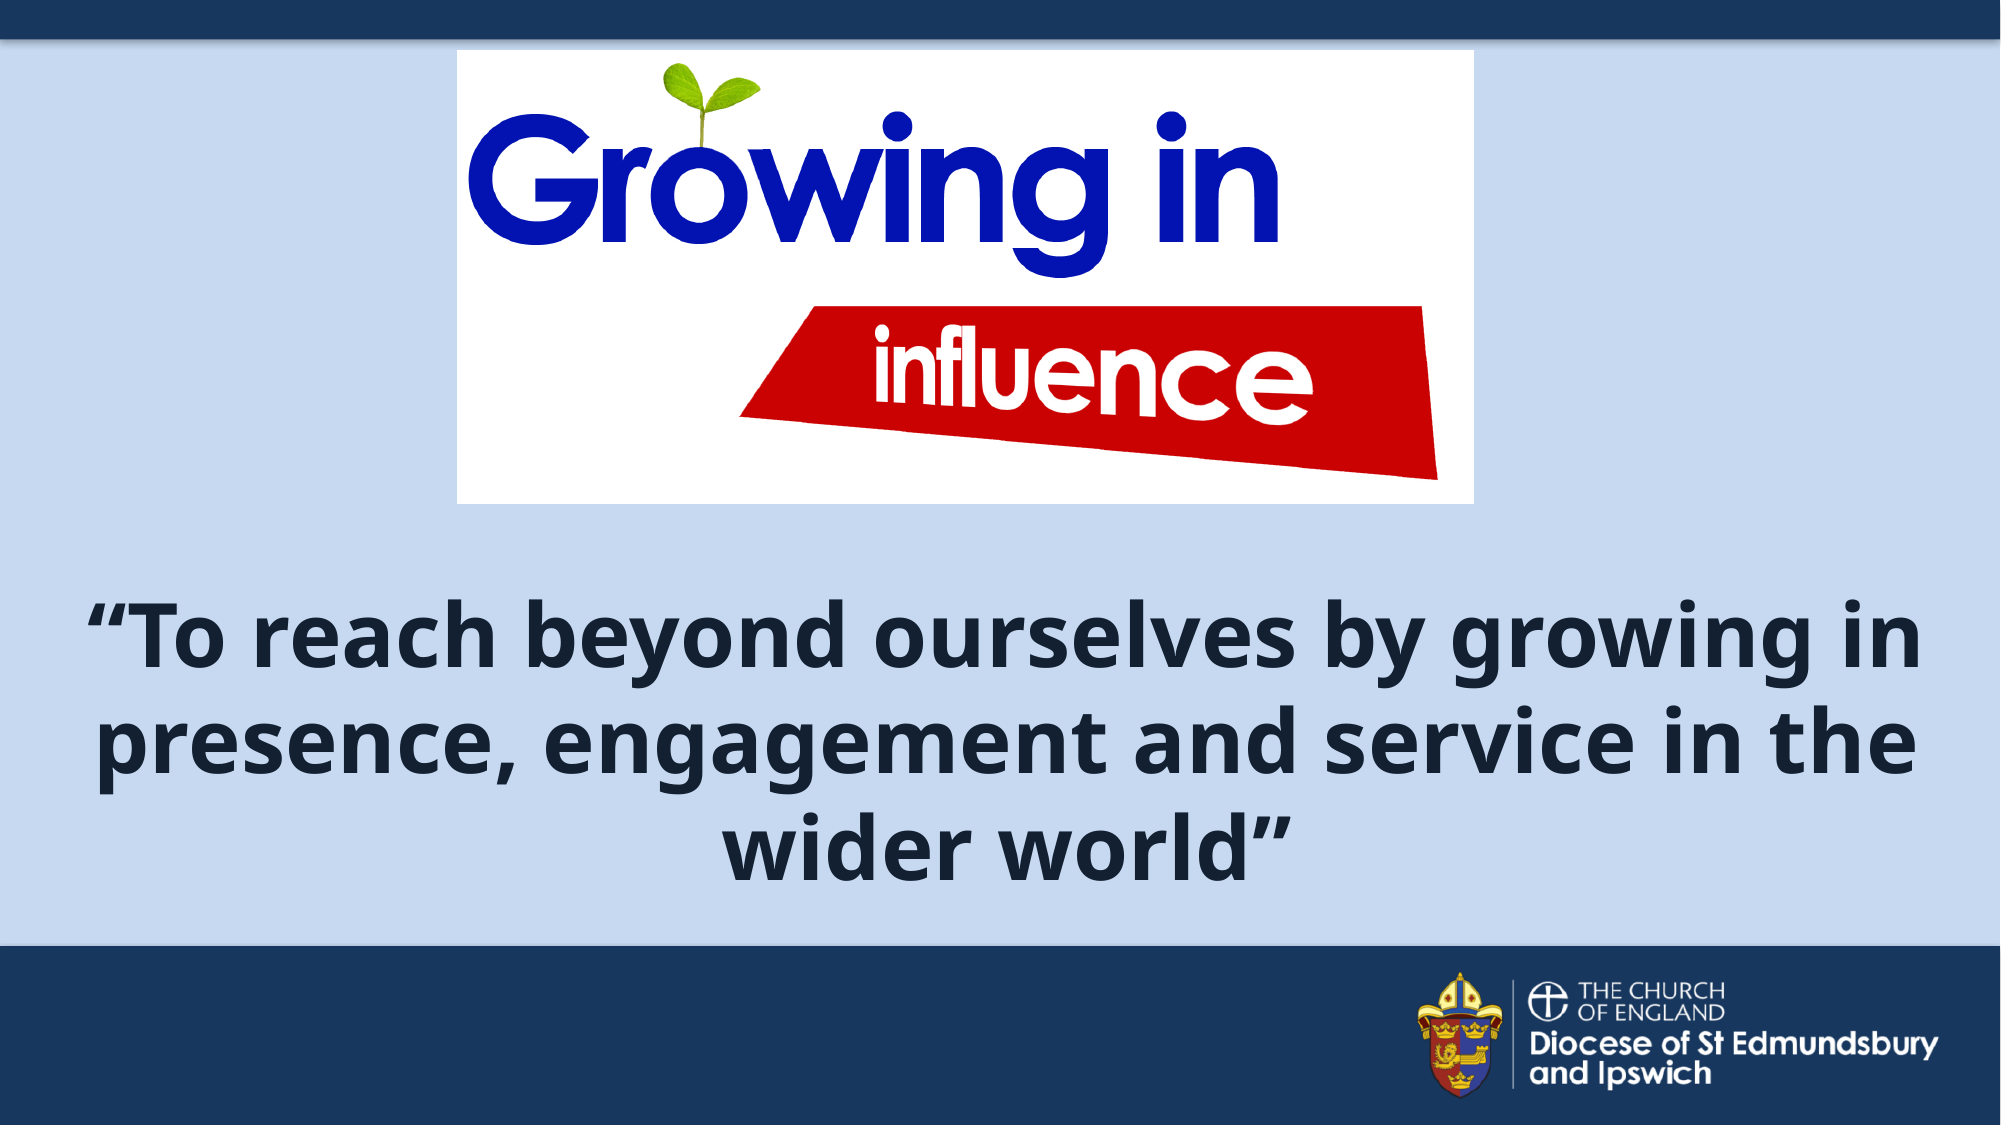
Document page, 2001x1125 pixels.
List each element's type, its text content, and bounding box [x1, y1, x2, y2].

list “To reach beyond ourselves by growing in presence, engagement and service in the wider world” [51, 570, 1963, 1125]
picture [457, 49, 1475, 504]
